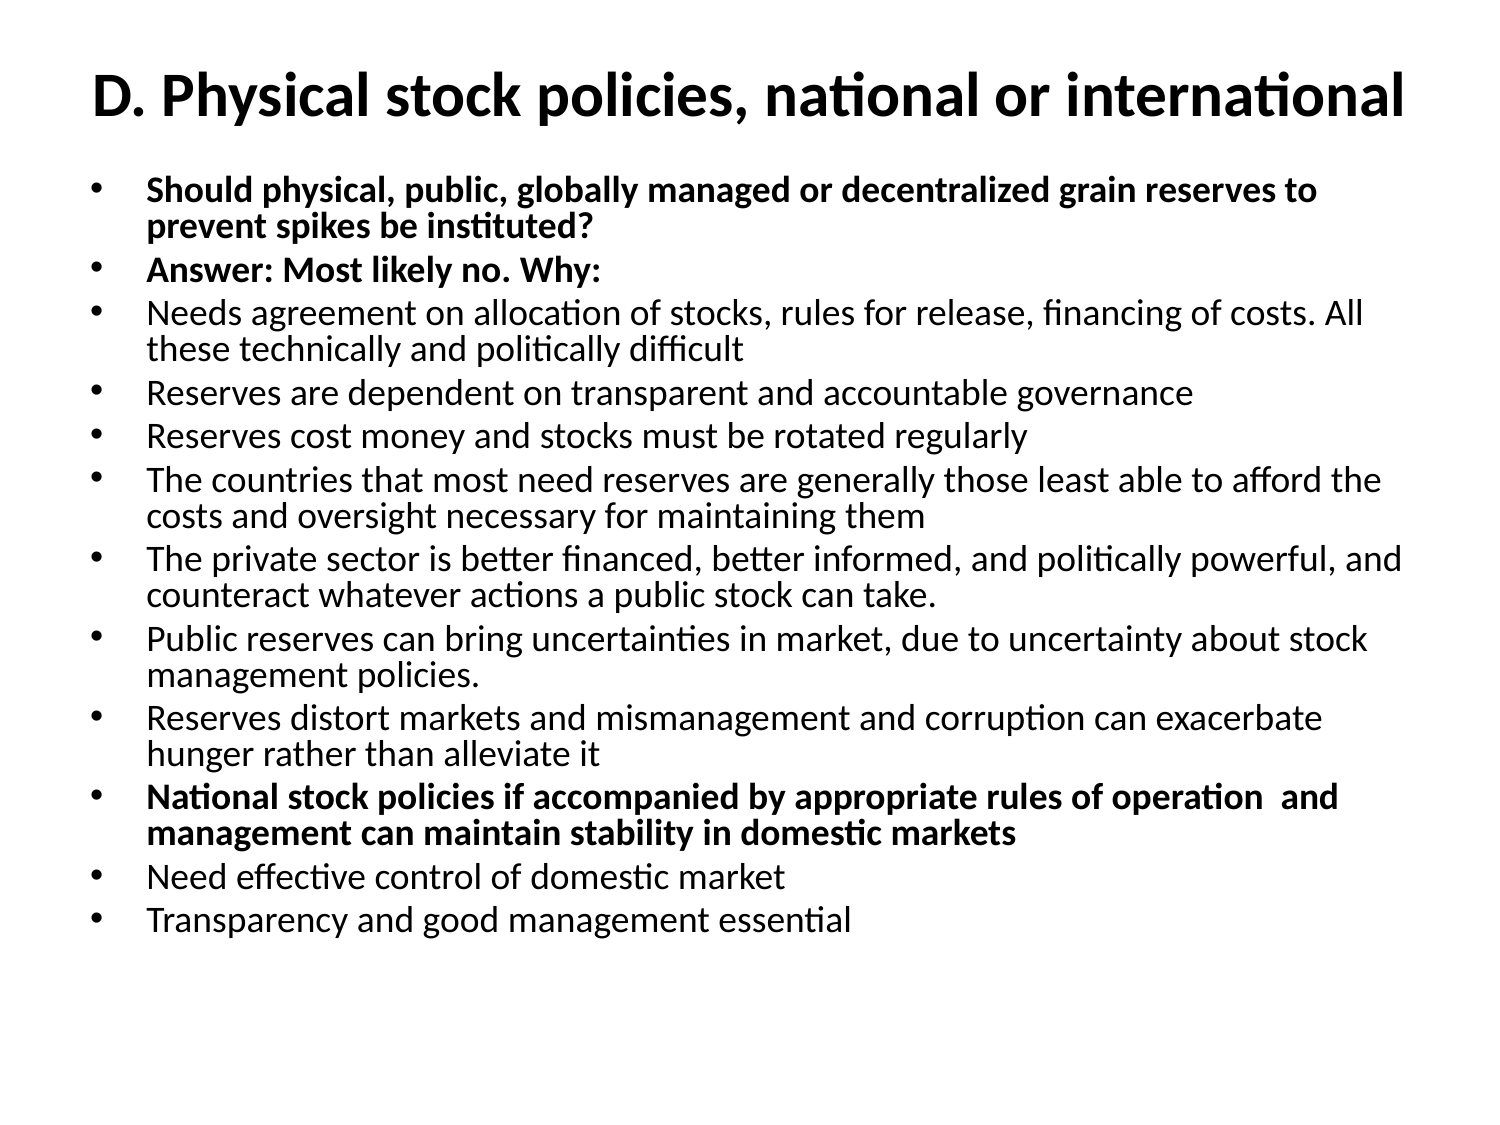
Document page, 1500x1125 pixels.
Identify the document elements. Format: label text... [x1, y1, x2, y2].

title D. Physical stock policies, national or international [75, 45, 1425, 138]
list Should physical, public, globally managed or decentralized grain reserves to prevent spikes be instituted? Answer: Most likely no. Why: Needs agreement on allocation of stocks, rules for release, financing of costs. All these technically and politically difficult Reserves are dependent on transparent and accountable governance Reserves cost money and stocks must be rotated regularly The countries that most need reserves are generally those least able to afford the costs and oversight necessary for maintaining them The private sector is better financed, better informed, and politically powerful, and counteract whatever actions a public stock can take. Public reserves can bring uncertainties in market, due to uncertainty about stock management policies. Reserves distort markets and mismanagement and corruption can exacerbate hunger rather than alleviate it National stock policies if accompanied by appropriate rules of operation and management can maintain stability in domestic markets Need effective control of domestic market Transparency and good management essential [75, 166, 1425, 1005]
